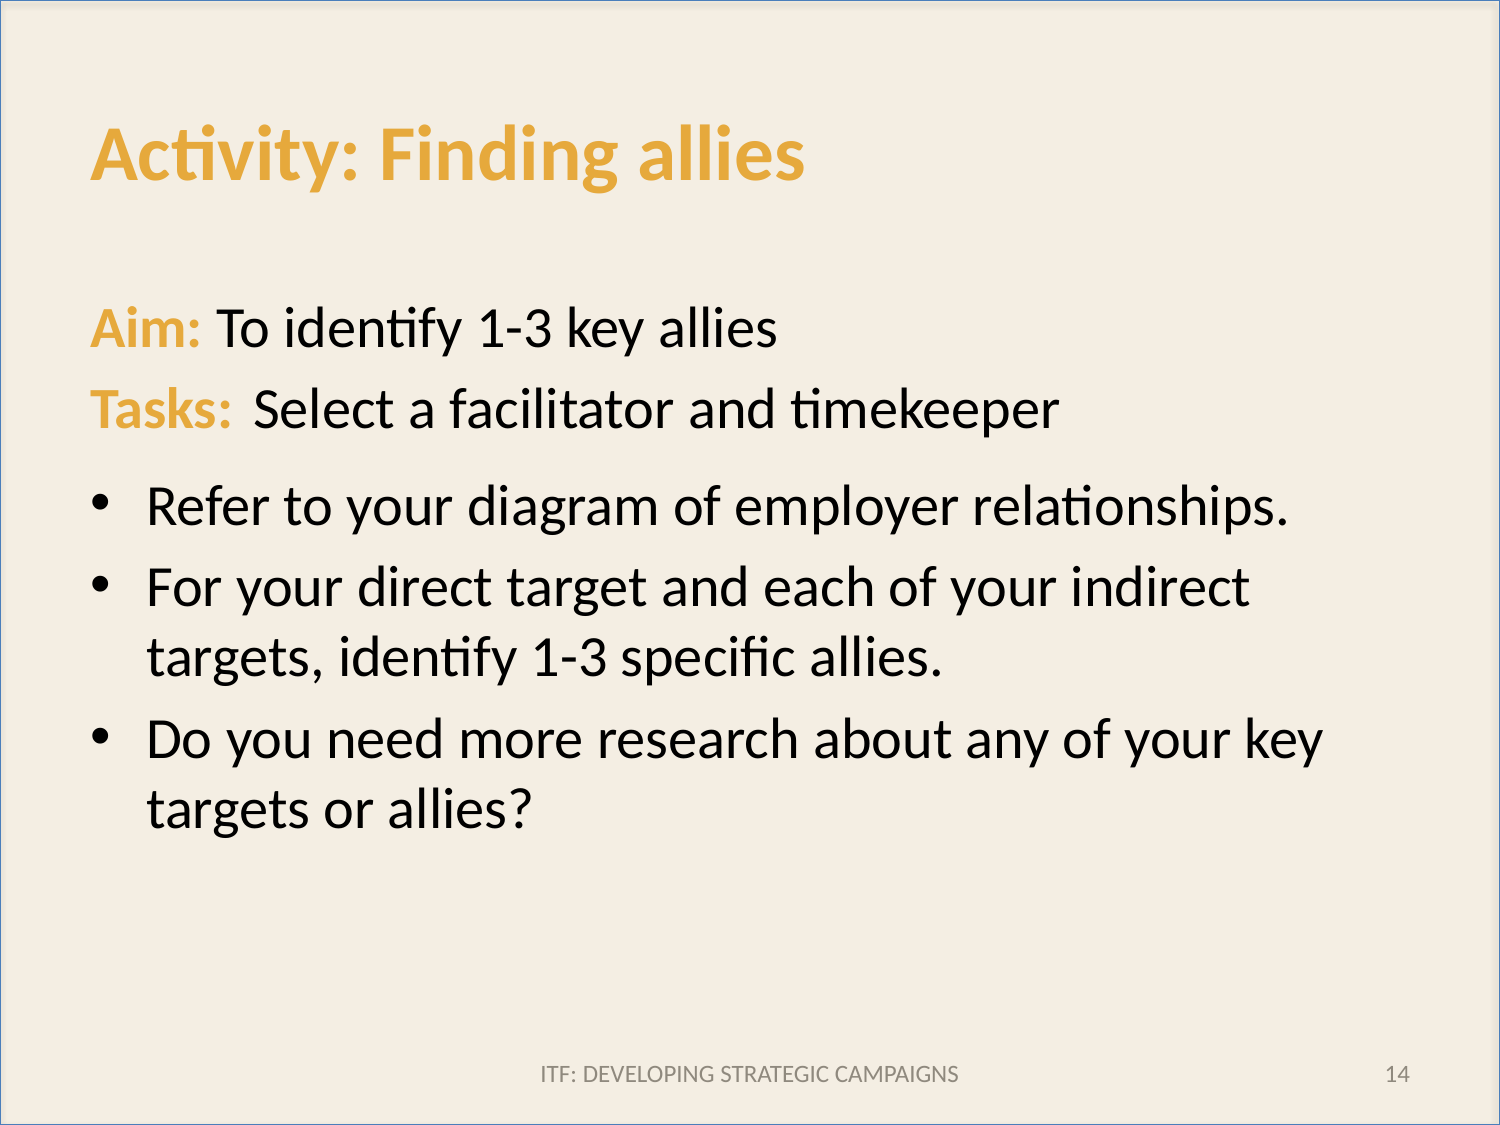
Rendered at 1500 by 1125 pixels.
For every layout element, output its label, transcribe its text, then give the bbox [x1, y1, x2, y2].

list Aim: To identify 1-3 key allies Tasks: Select a facilitator and timekeeper Refer to your diagram of employer relationships. For your direct target and each of your indirect targets, identify 1-3 specific allies. Do you need more research about any of your key targets or allies? [75, 281, 1425, 1043]
footer ITF: DEVELOPING STRATEGIC CAMPAIGNS [512, 1042, 988, 1103]
text_box [0, 0, 1500, 1125]
slide_number 14 [1074, 1042, 1425, 1103]
title Activity: Finding allies [75, 45, 1425, 253]
